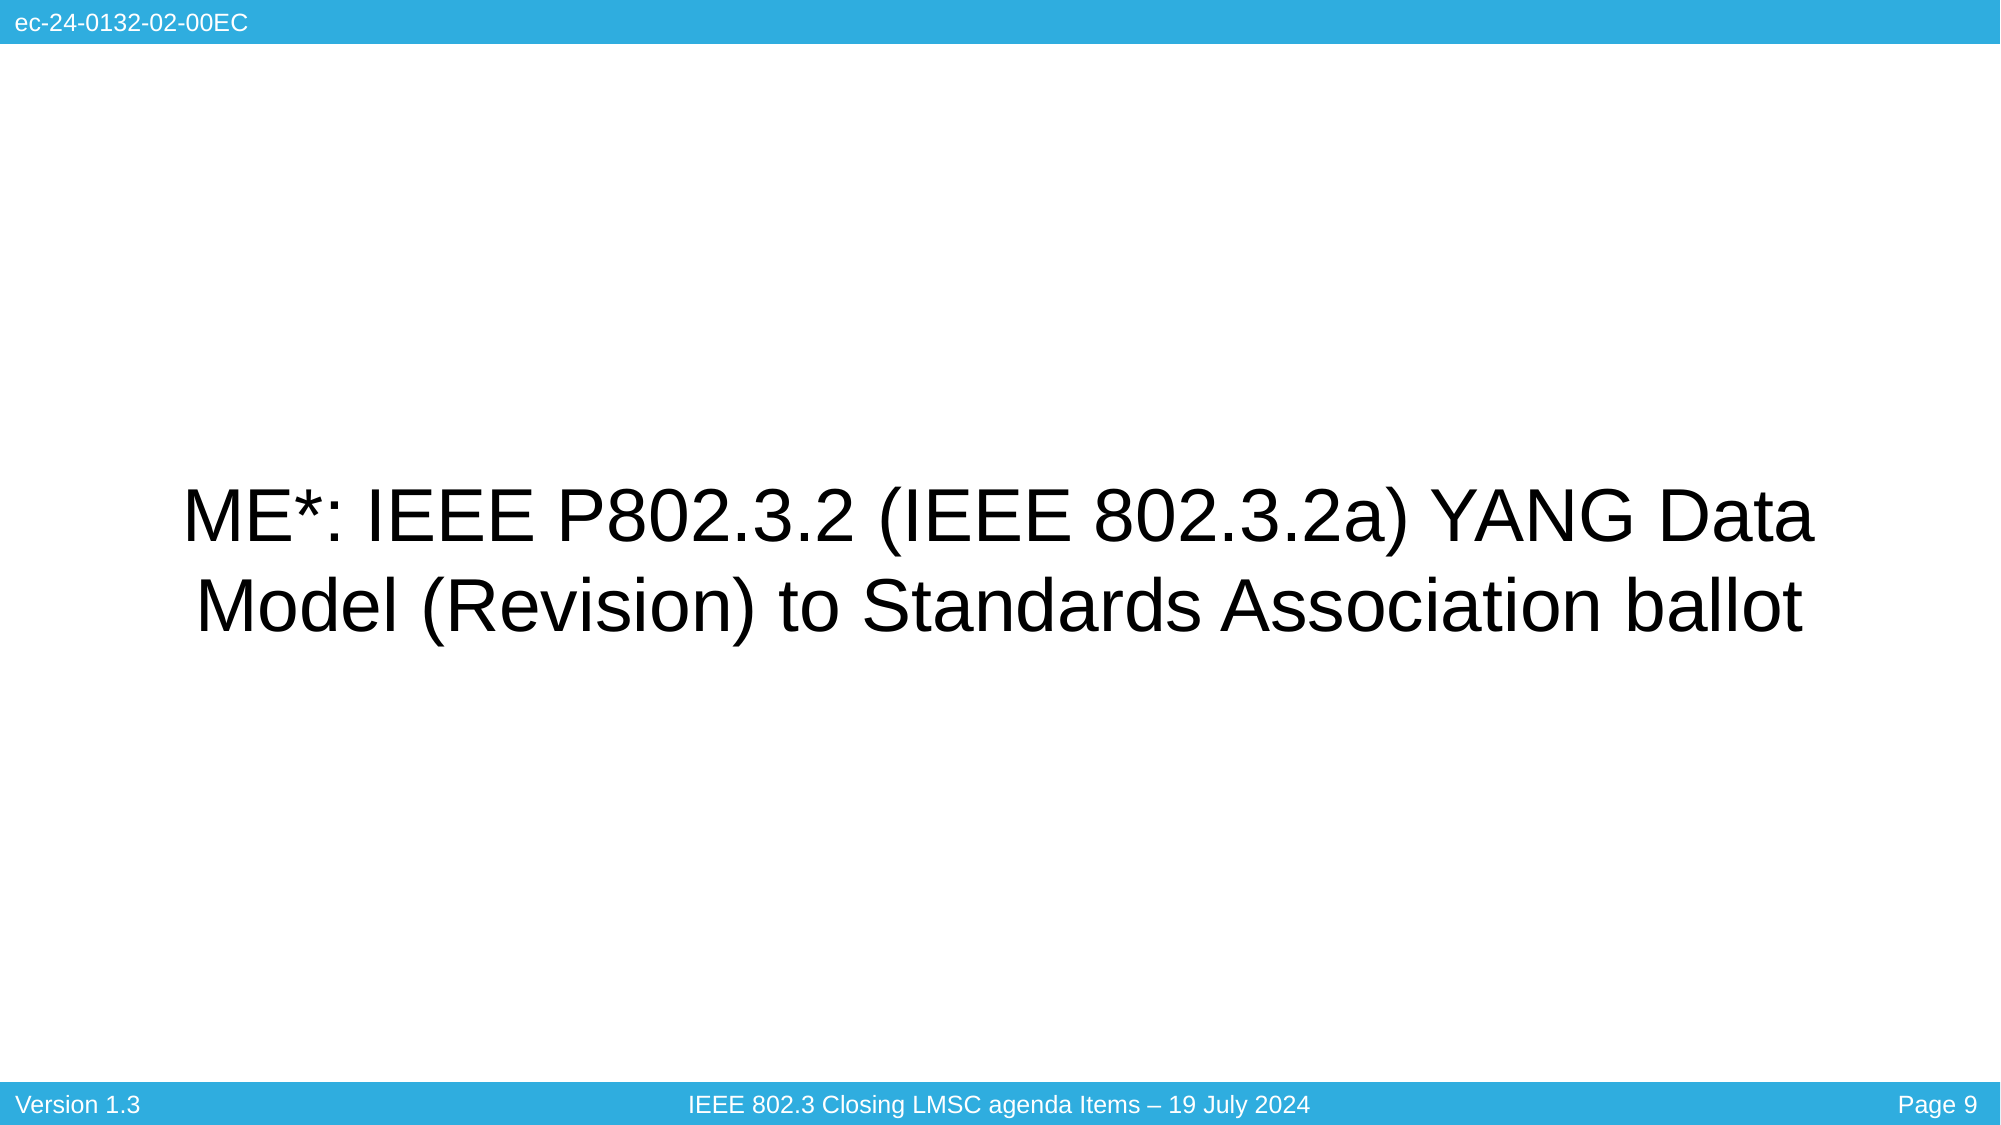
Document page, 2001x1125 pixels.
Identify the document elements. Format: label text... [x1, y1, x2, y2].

title ME*: IEEE P802.3.2 (IEEE 802.3.2a) YANG Data Model (Revision) to Standards Association ballot [96, 349, 1904, 764]
